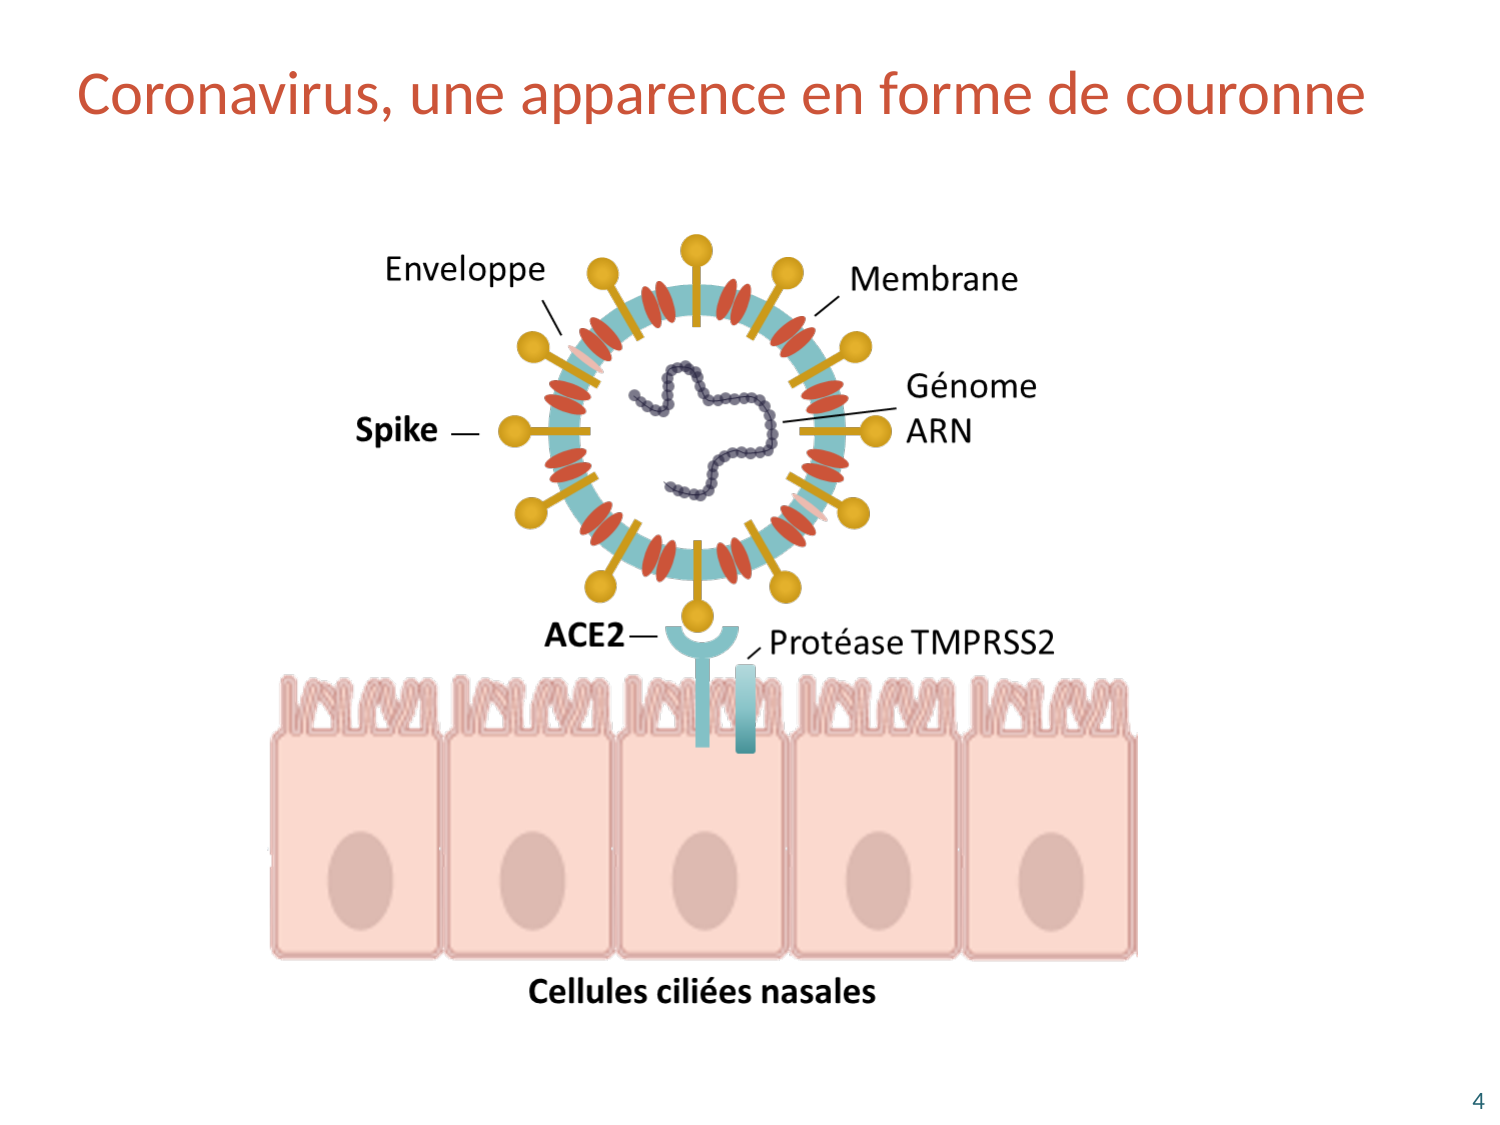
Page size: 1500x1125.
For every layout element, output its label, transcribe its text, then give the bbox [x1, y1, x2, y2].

title Coronavirus, une apparence en forme de couronne [62, 44, 1434, 143]
picture [267, 232, 1138, 1036]
